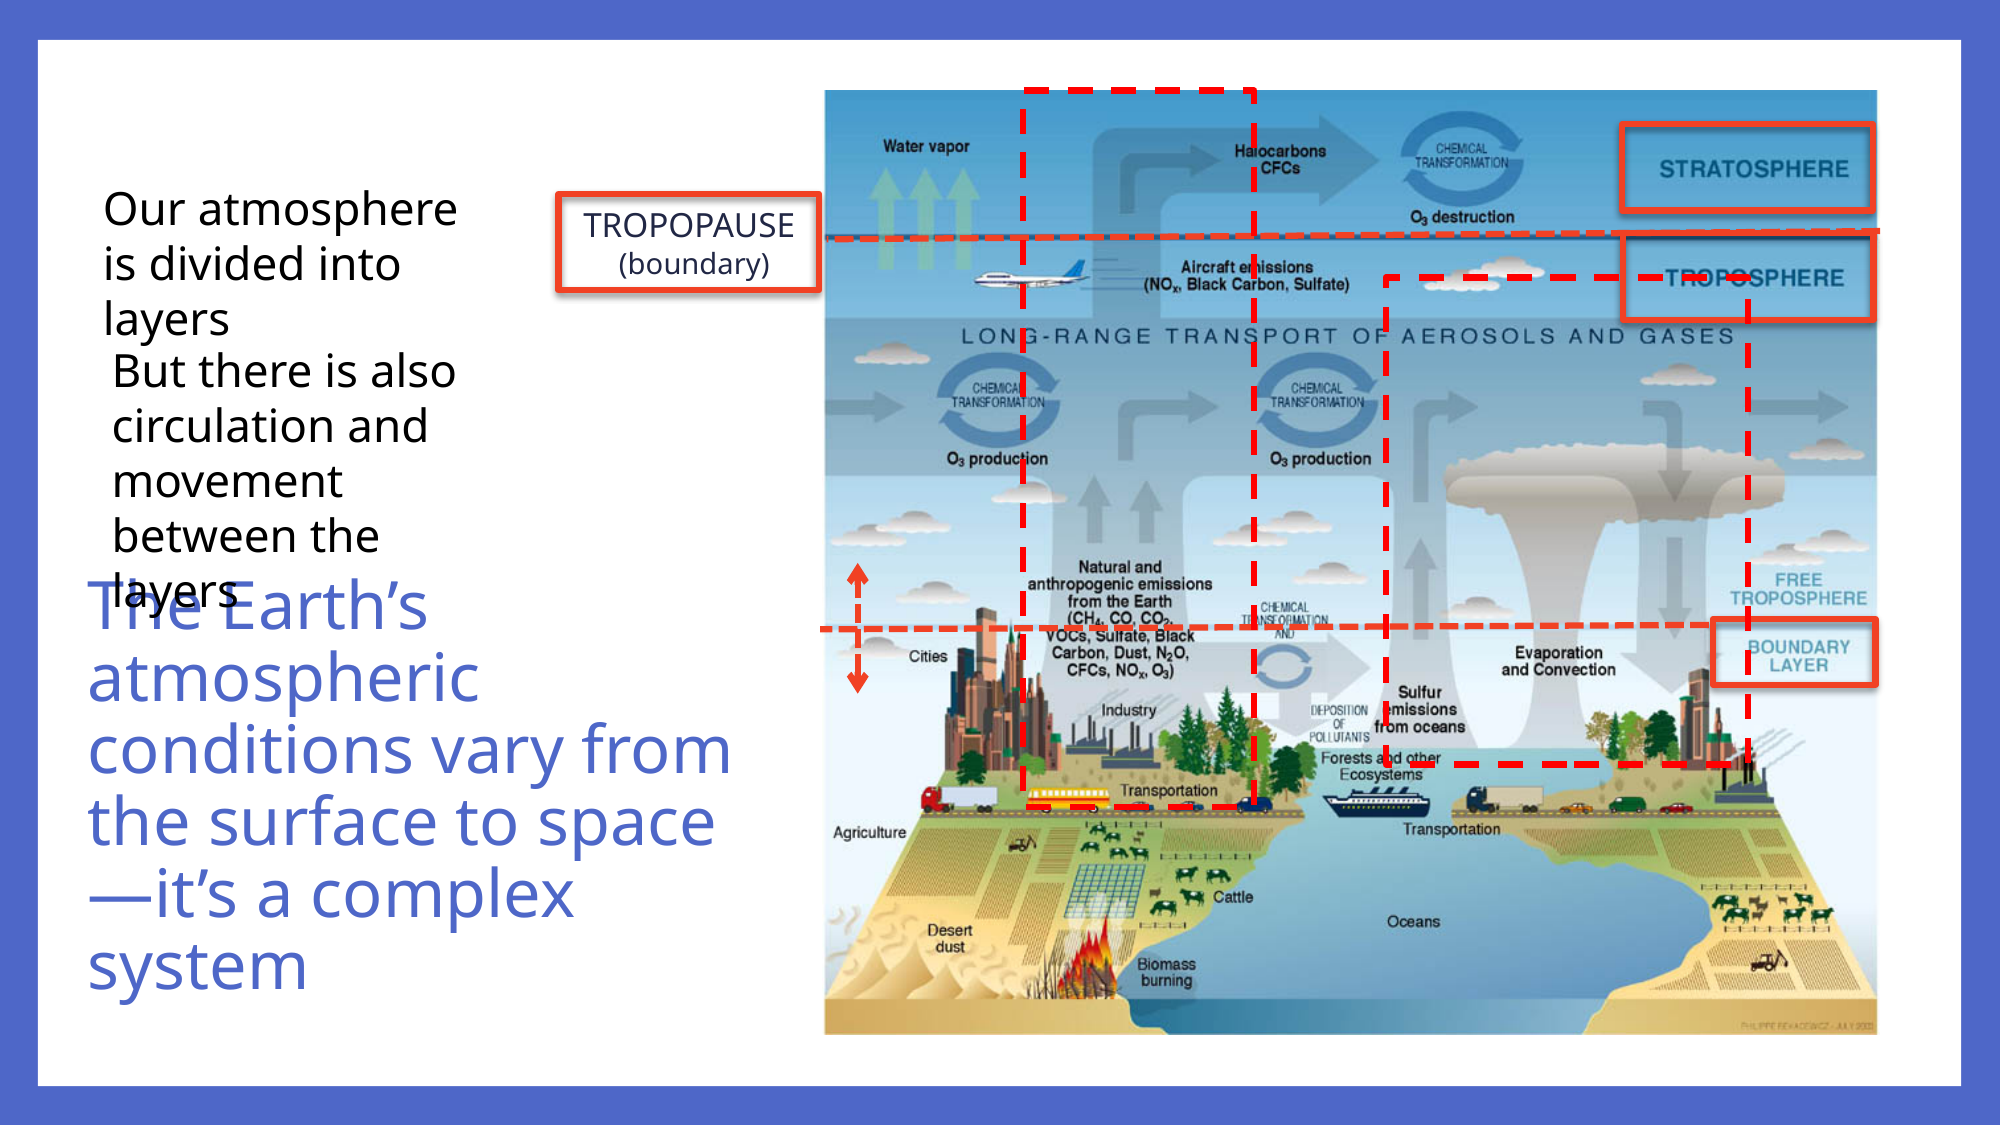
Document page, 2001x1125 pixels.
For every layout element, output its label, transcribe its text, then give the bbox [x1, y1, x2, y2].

title The Earth’s atmospheric conditions vary from the surface to space—it’s a complex system [72, 607, 759, 1050]
picture [822, 291, 1880, 1036]
text_box Our atmosphere is divided into layers [88, 172, 495, 352]
picture [822, 90, 1880, 192]
text_box But there is also circulation and movement between the layers [96, 334, 495, 624]
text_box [819, 562, 1876, 694]
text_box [558, 192, 1881, 291]
